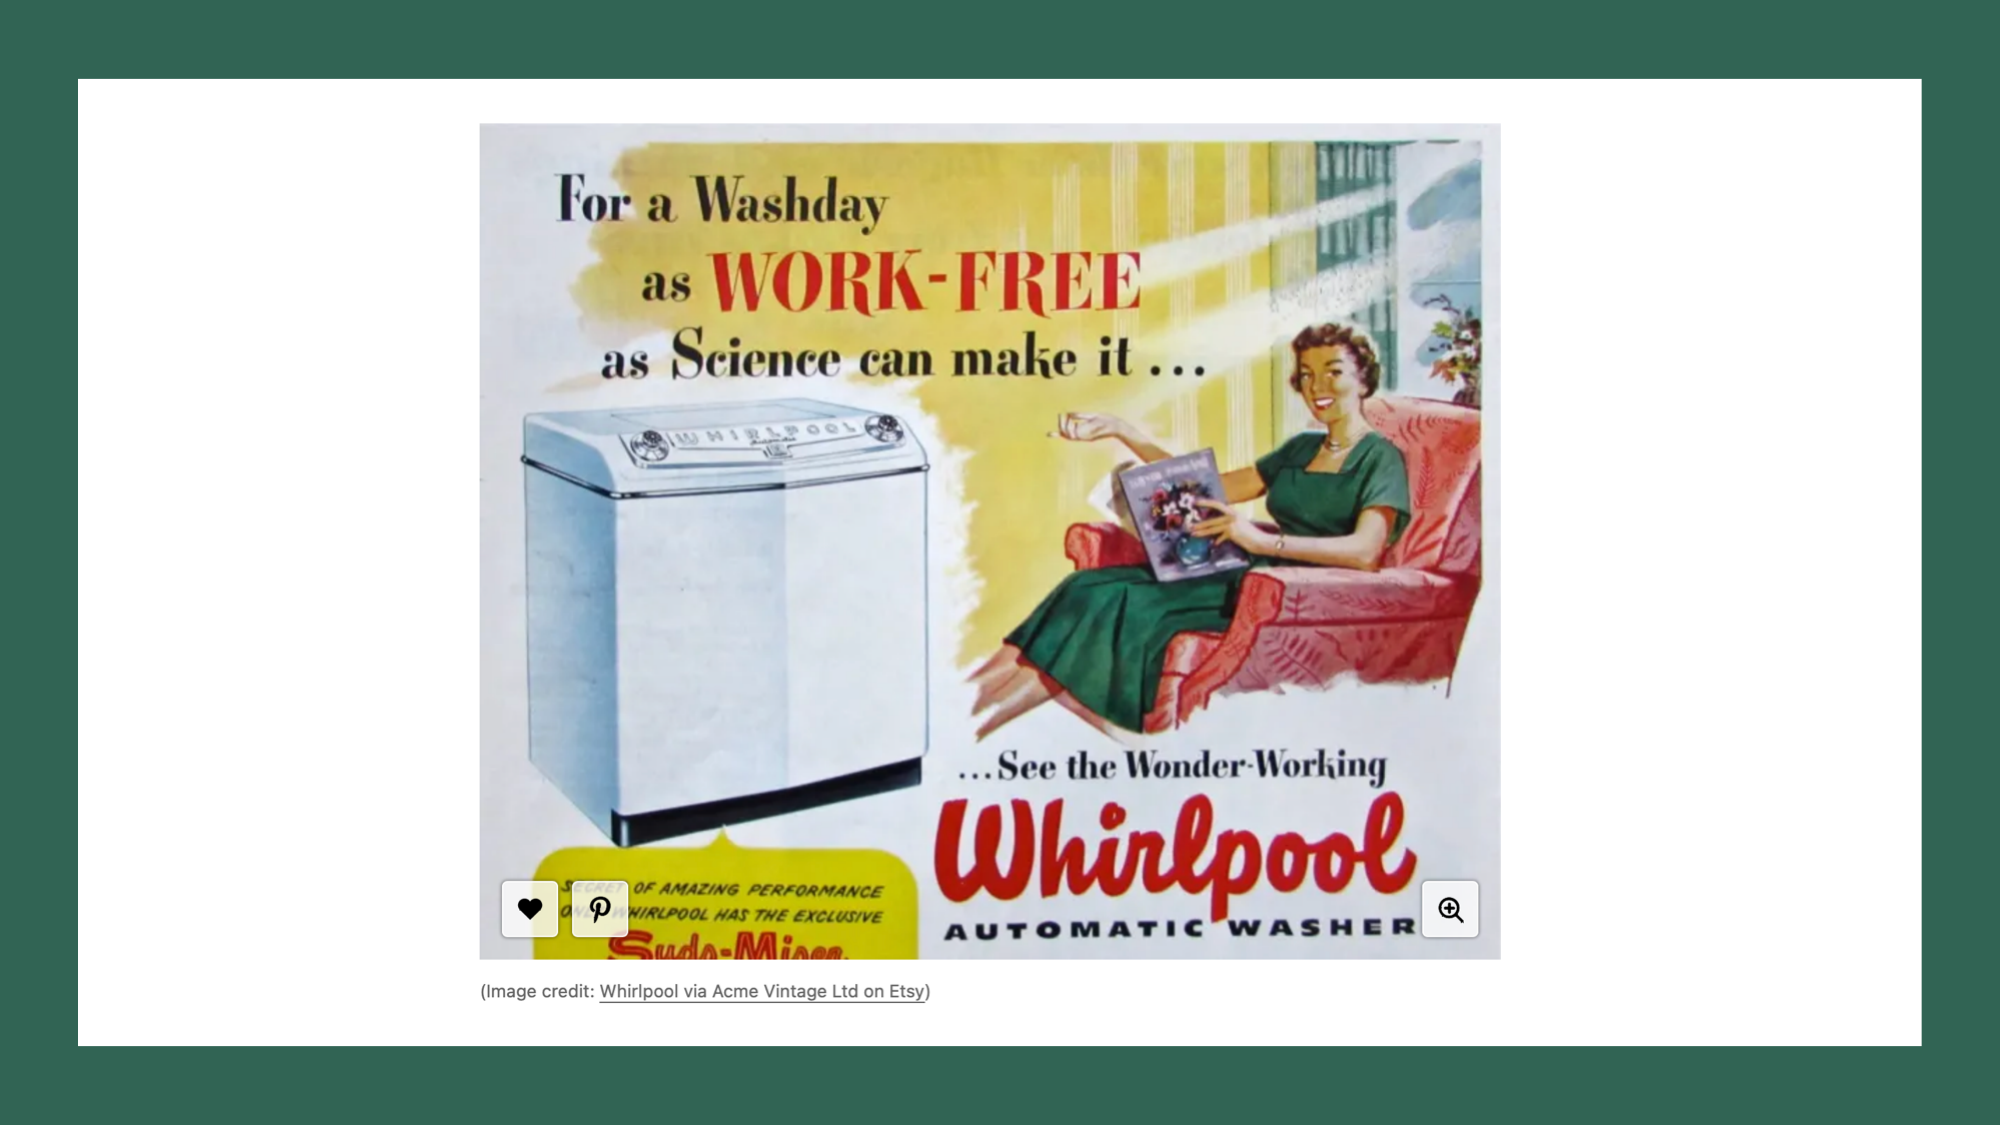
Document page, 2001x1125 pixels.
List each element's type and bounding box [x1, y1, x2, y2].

text_box [77, 78, 1923, 1047]
text_box [0, 0, 2000, 1125]
picture [471, 105, 1529, 1020]
